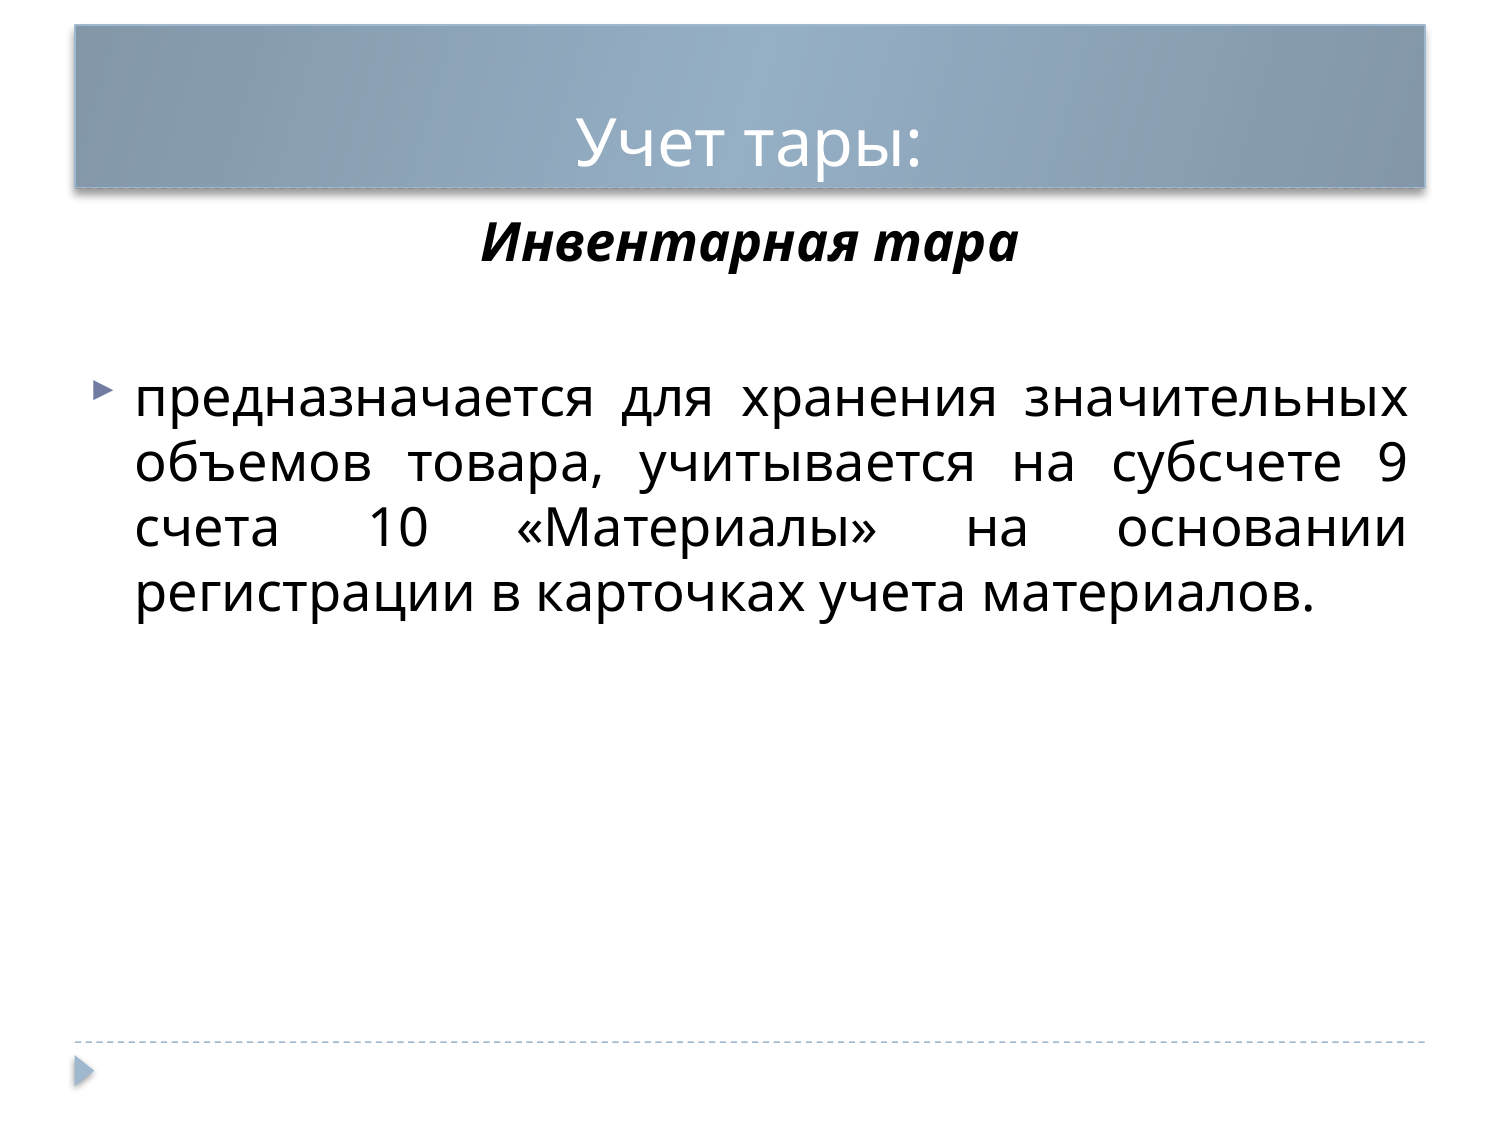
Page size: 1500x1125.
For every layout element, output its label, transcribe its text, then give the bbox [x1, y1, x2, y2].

list Инвентарная тара предназначается для хранения значительных объемов товара, учитывается на субсчете 9 счета 10 «Материалы» на основании регистрации в карточках учета материалов. [75, 200, 1425, 1010]
title Учет тары: [74, 24, 1426, 188]
